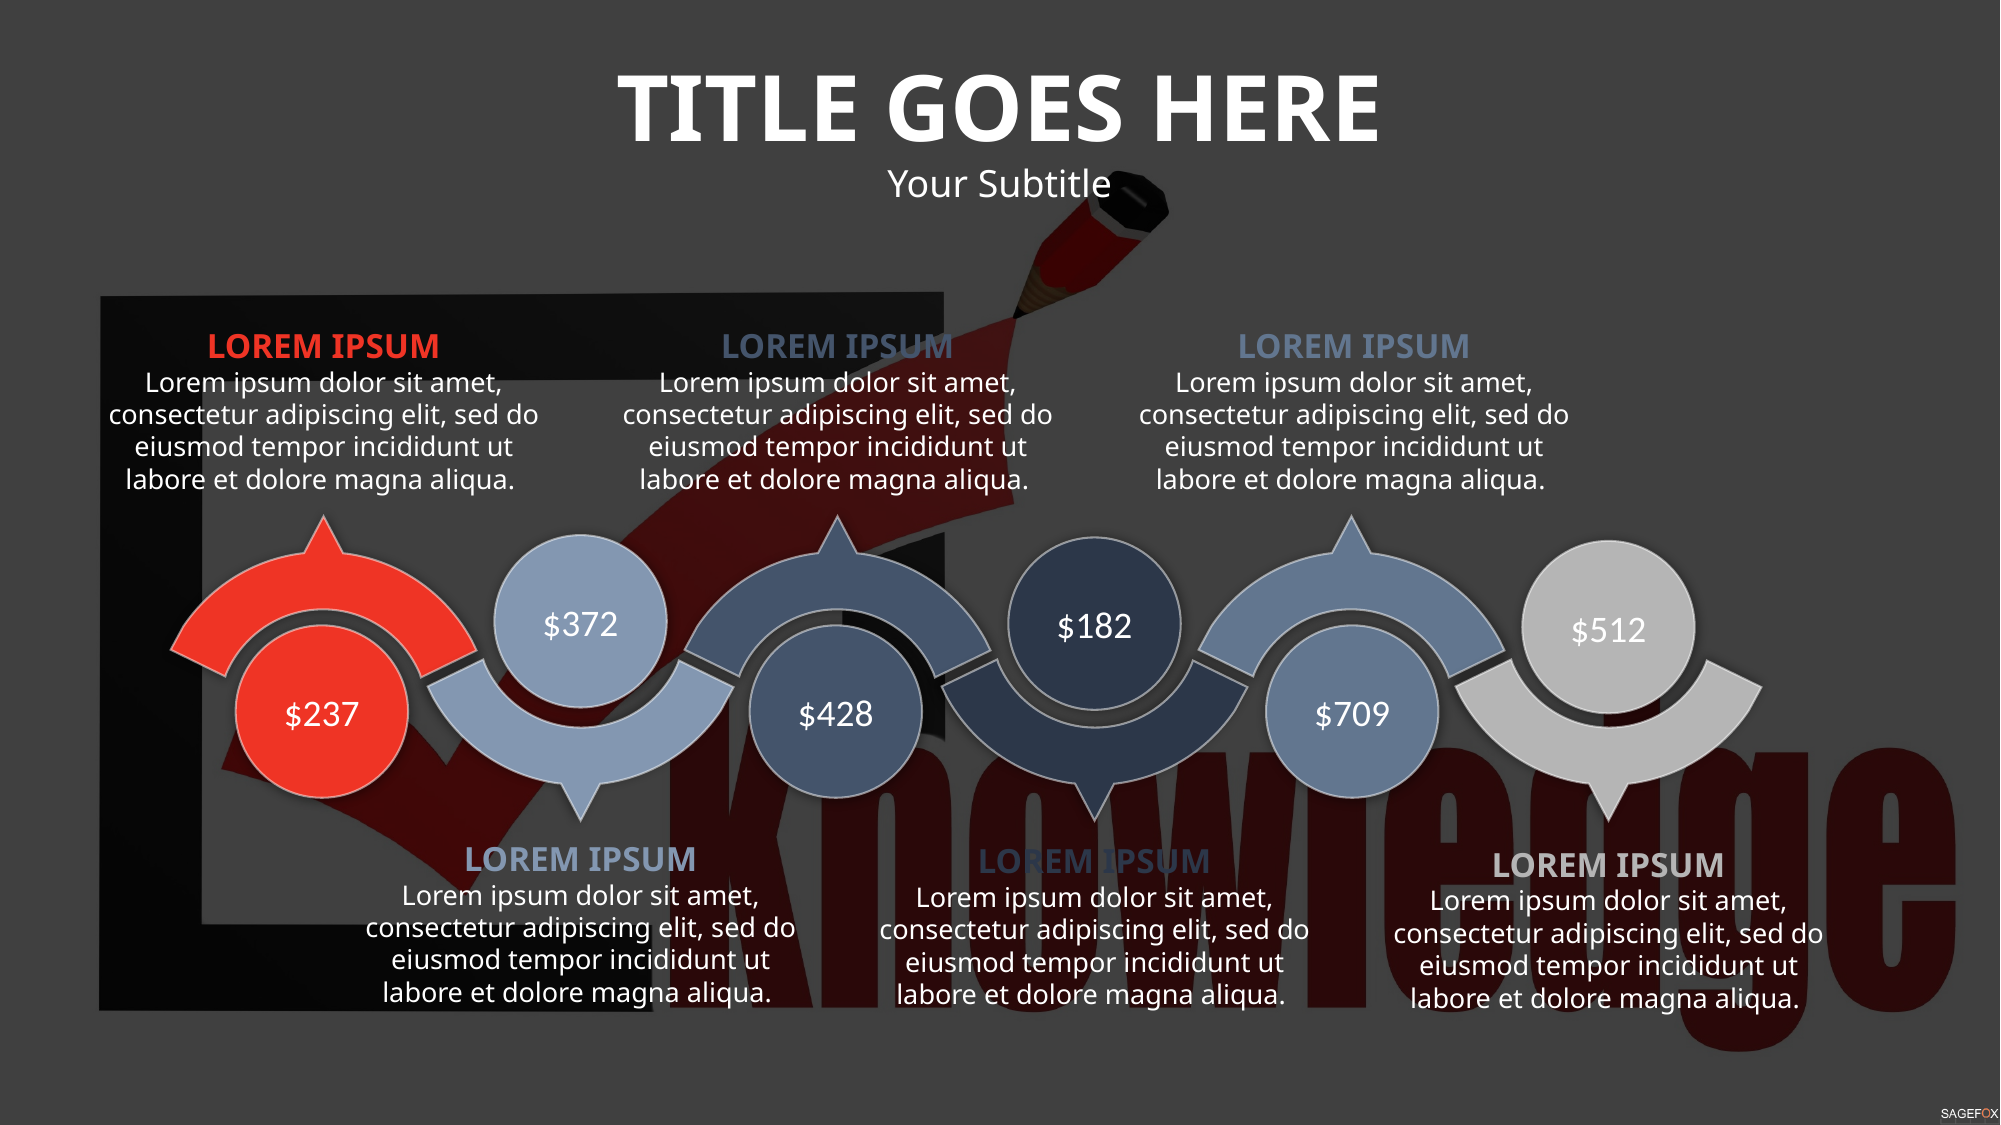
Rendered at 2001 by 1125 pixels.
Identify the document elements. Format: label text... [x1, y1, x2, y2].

text_box $512 [1522, 540, 1695, 714]
text_box [683, 514, 992, 678]
text_box LOREM IPSUM Lorem ipsum dolor sit amet, consectetur adipiscing elit, sed do eiusmod tempor incididunt ut labore et dolore magna aliqua. [343, 830, 819, 1016]
text_box $709 [1266, 625, 1439, 798]
text_box [169, 514, 478, 678]
text_box $372 [494, 535, 667, 708]
text_box [1454, 658, 1763, 823]
text_box [940, 658, 1249, 823]
text_box LOREM IPSUM Lorem ipsum dolor sit amet, consectetur adipiscing elit, sed do eiusmod tempor incididunt ut labore et dolore magna aliqua. [1116, 317, 1592, 503]
text_box LOREM IPSUM Lorem ipsum dolor sit amet, consectetur adipiscing elit, sed do eiusmod tempor incididunt ut labore et dolore magna aliqua. [1370, 836, 1847, 1021]
text_box TITLE GOES HERE Your Subtitle [548, 42, 1452, 212]
text_box LOREM IPSUM Lorem ipsum dolor sit amet, consectetur adipiscing elit, sed do eiusmod tempor incididunt ut labore et dolore magna aliqua. [600, 317, 1076, 503]
text_box $237 [235, 625, 409, 798]
text_box [1197, 514, 1506, 678]
picture [0, 0, 2001, 1125]
text_box LOREM IPSUM Lorem ipsum dolor sit amet, consectetur adipiscing elit, sed do eiusmod tempor incididunt ut labore et dolore magna aliqua. [86, 317, 562, 503]
text_box $428 [749, 625, 923, 798]
text_box $182 [1008, 537, 1181, 710]
text_box [426, 658, 735, 823]
text_box LOREM IPSUM Lorem ipsum dolor sit amet, consectetur adipiscing elit, sed do eiusmod tempor incididunt ut labore et dolore magna aliqua. [857, 832, 1333, 1018]
